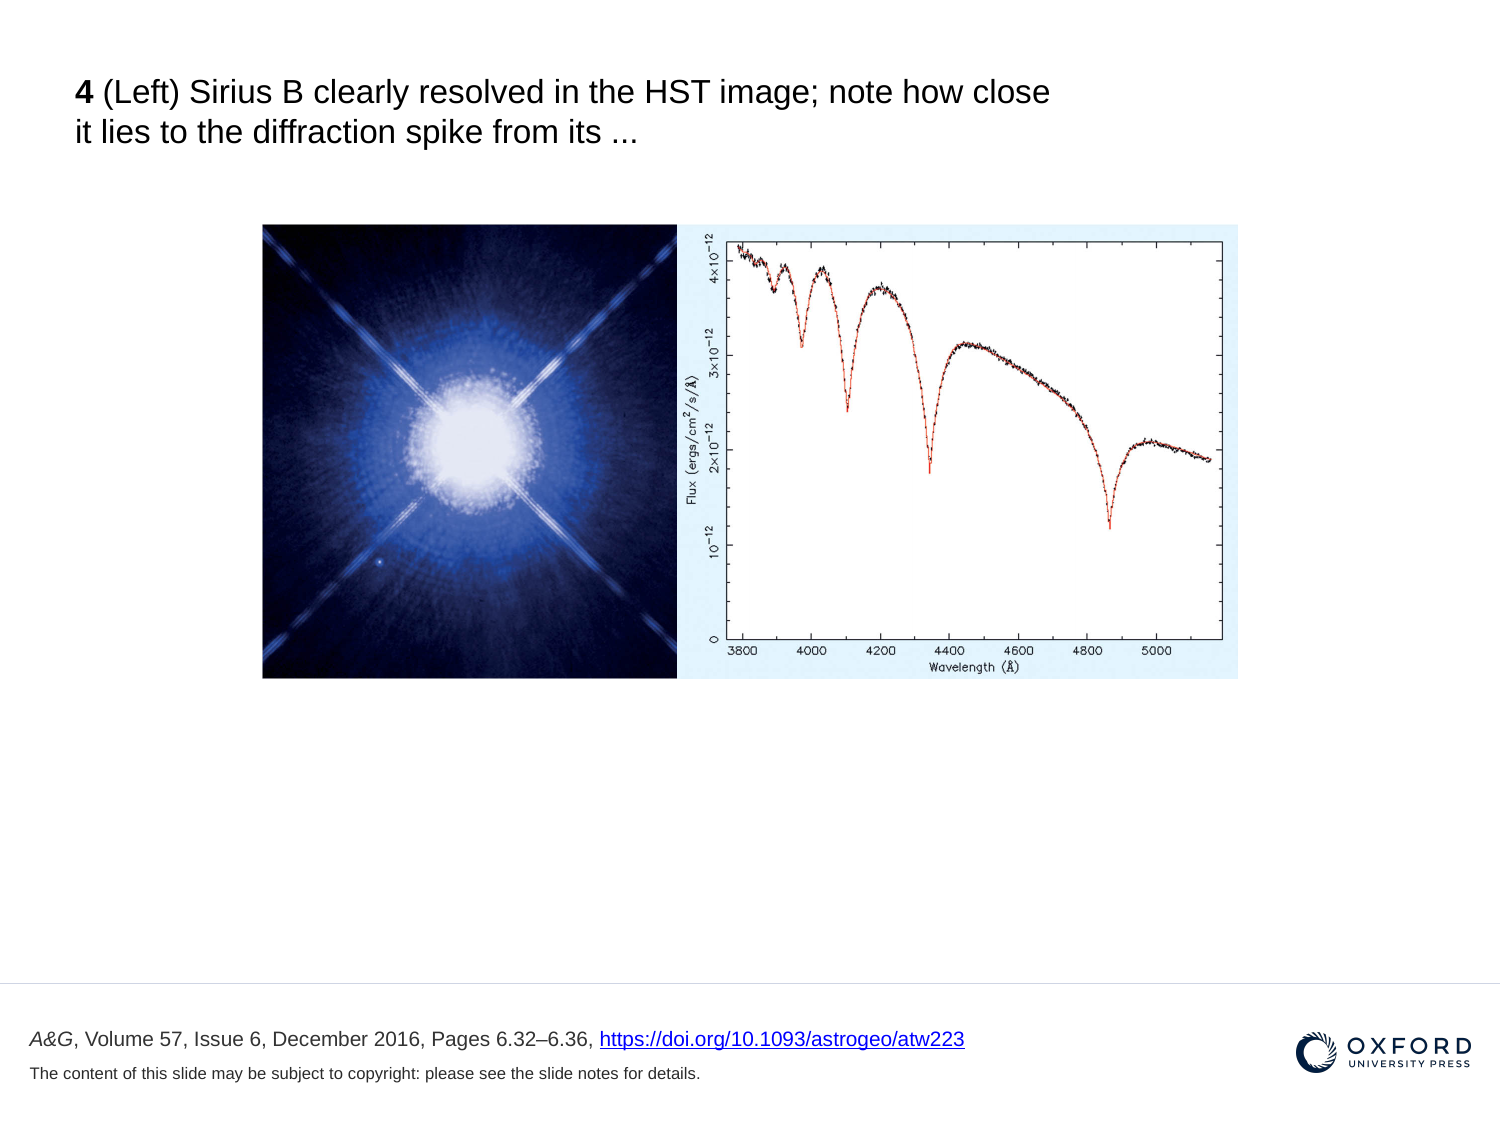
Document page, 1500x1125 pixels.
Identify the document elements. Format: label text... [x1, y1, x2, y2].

title 4 (Left) Sirius B clearly resolved in the HST image; note how close it lies to the diffraction spike from its ... [75, 69, 1078, 171]
picture [262, 224, 1238, 679]
picture [1296, 1032, 1471, 1073]
footer A&G, Volume 57, Issue 6, December 2016, Pages 6.32–6.36, https://doi.org/10.1093/astrogeo/atw223 The content of this slide may be subject to copyright: please see the slide notes for details. [0, 983, 1260, 1125]
